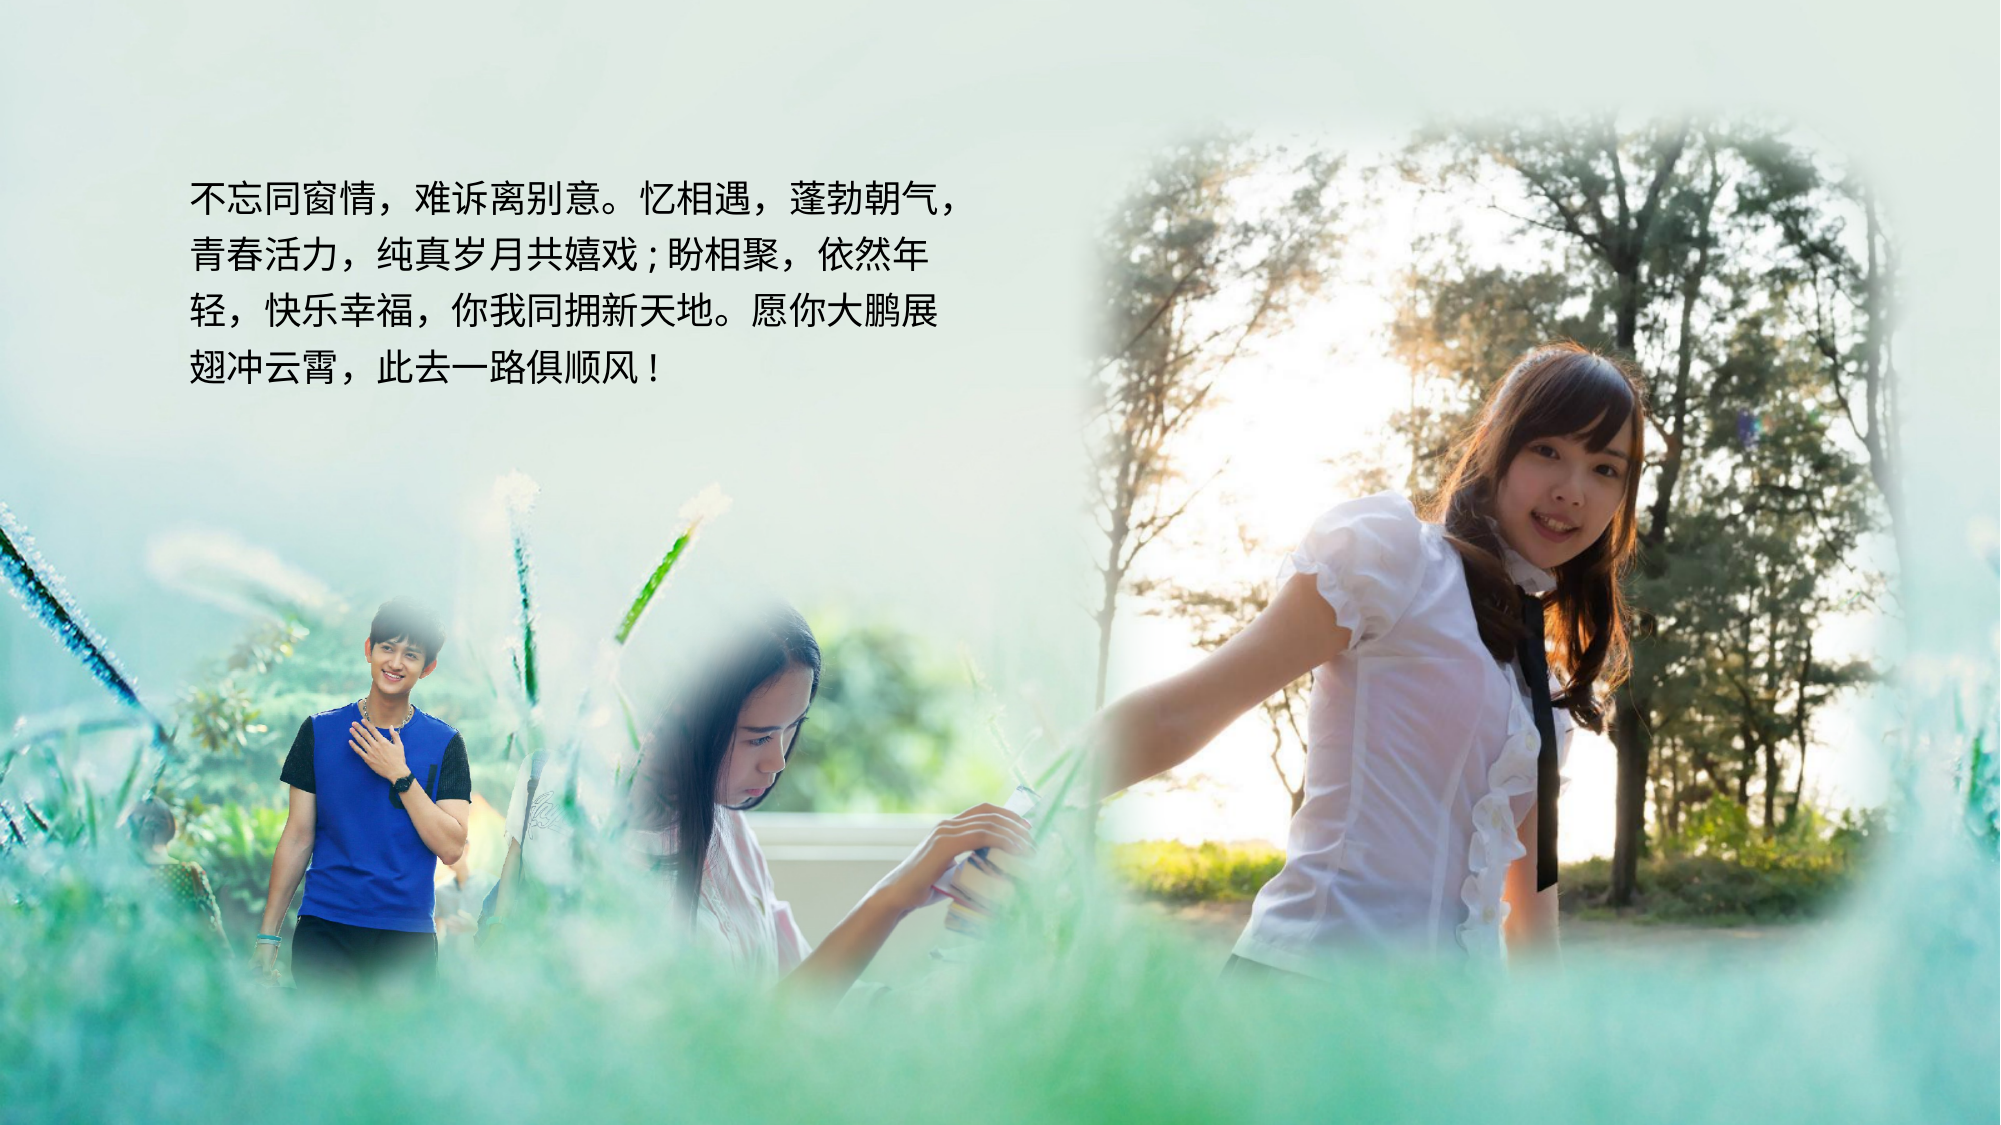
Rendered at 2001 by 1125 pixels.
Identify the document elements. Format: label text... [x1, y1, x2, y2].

picture [0, 0, 2000, 1125]
text_box 不忘同窗情，难诉离别意。忆相遇，蓬勃朝气，青春活力，纯真岁月共嬉戏;盼相聚，依然年轻，快乐幸福，你我同拥新天地。愿你大鹏展翅冲云霄，此去一路俱顺风! [174, 156, 955, 396]
